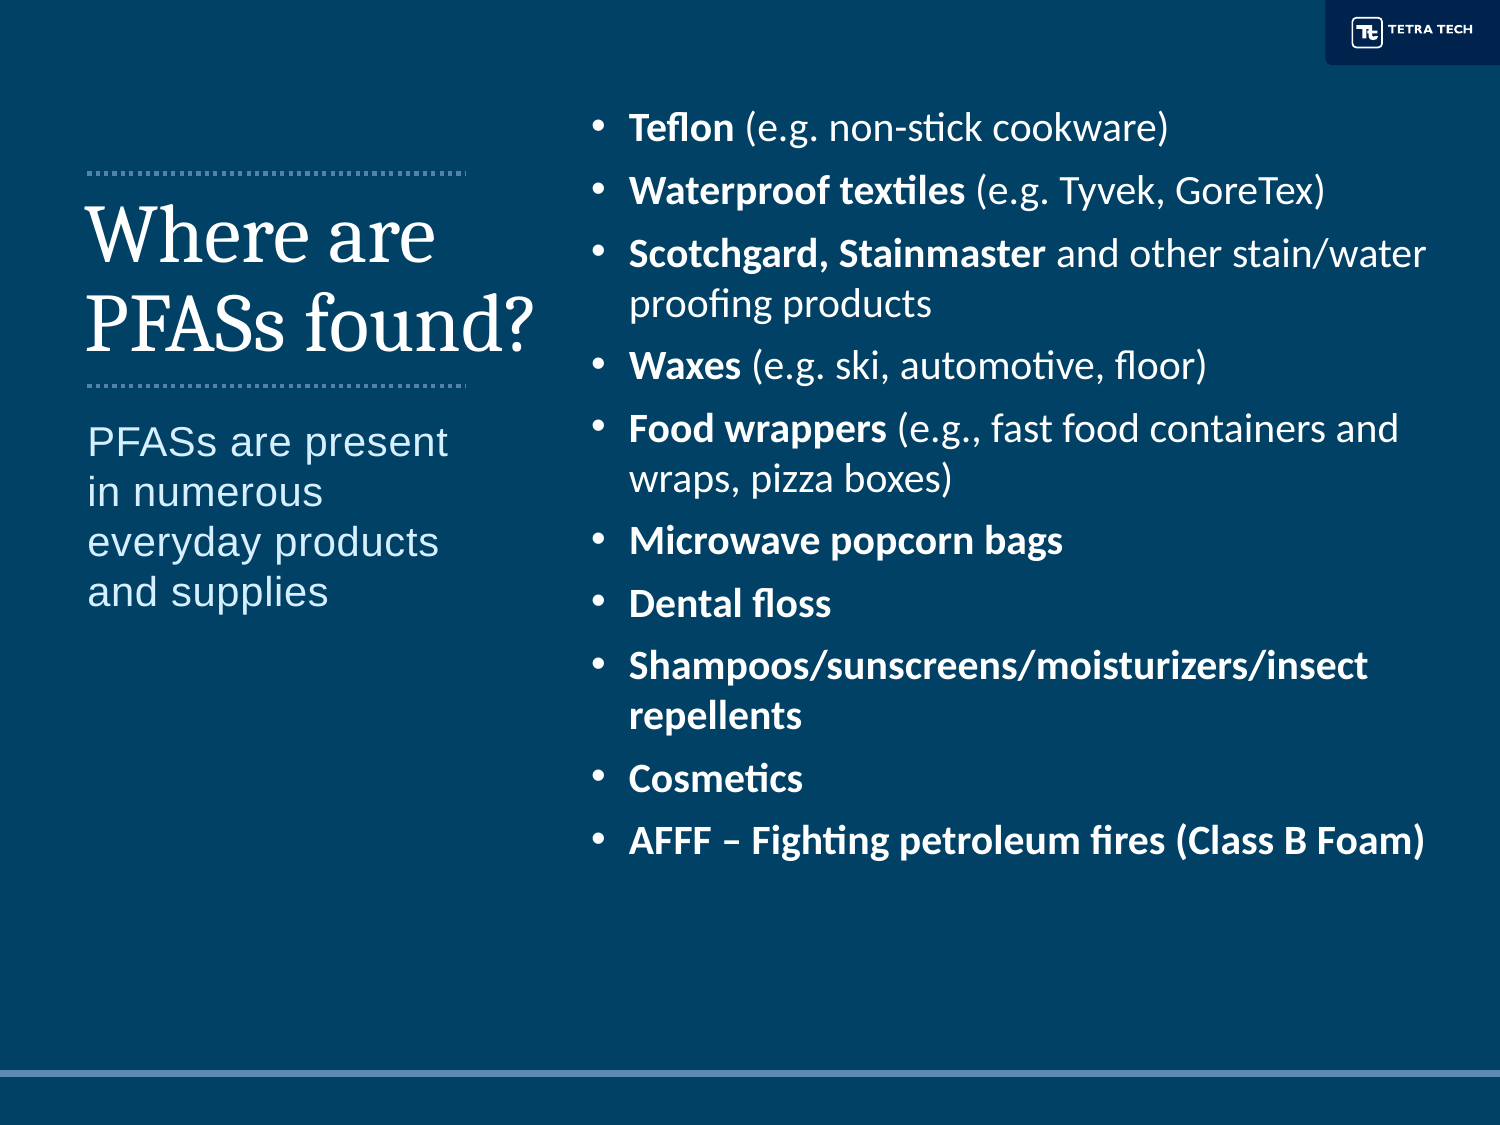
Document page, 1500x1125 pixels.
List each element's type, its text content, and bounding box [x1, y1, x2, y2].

text_box PFASs are present in numerous everyday products and supplies [87, 408, 454, 707]
text_box Teflon (e.g. non-stick cookware) Waterproof textiles (e.g. Tyvek, GoreTex) Scotchgard, Stainmaster and other stain/water proofing products Waxes (e.g. ski, automotive, floor) Food wrappers (e.g., fast food containers and wraps, pizza boxes) Microwave popcorn bags Dental floss Shampoos/sunscreens/moisturizers/insect repellents Cosmetics AFFF – Fighting petroleum fires (Class B Foam) [576, 92, 1500, 871]
title Where are PFASs found? [69, 173, 576, 387]
